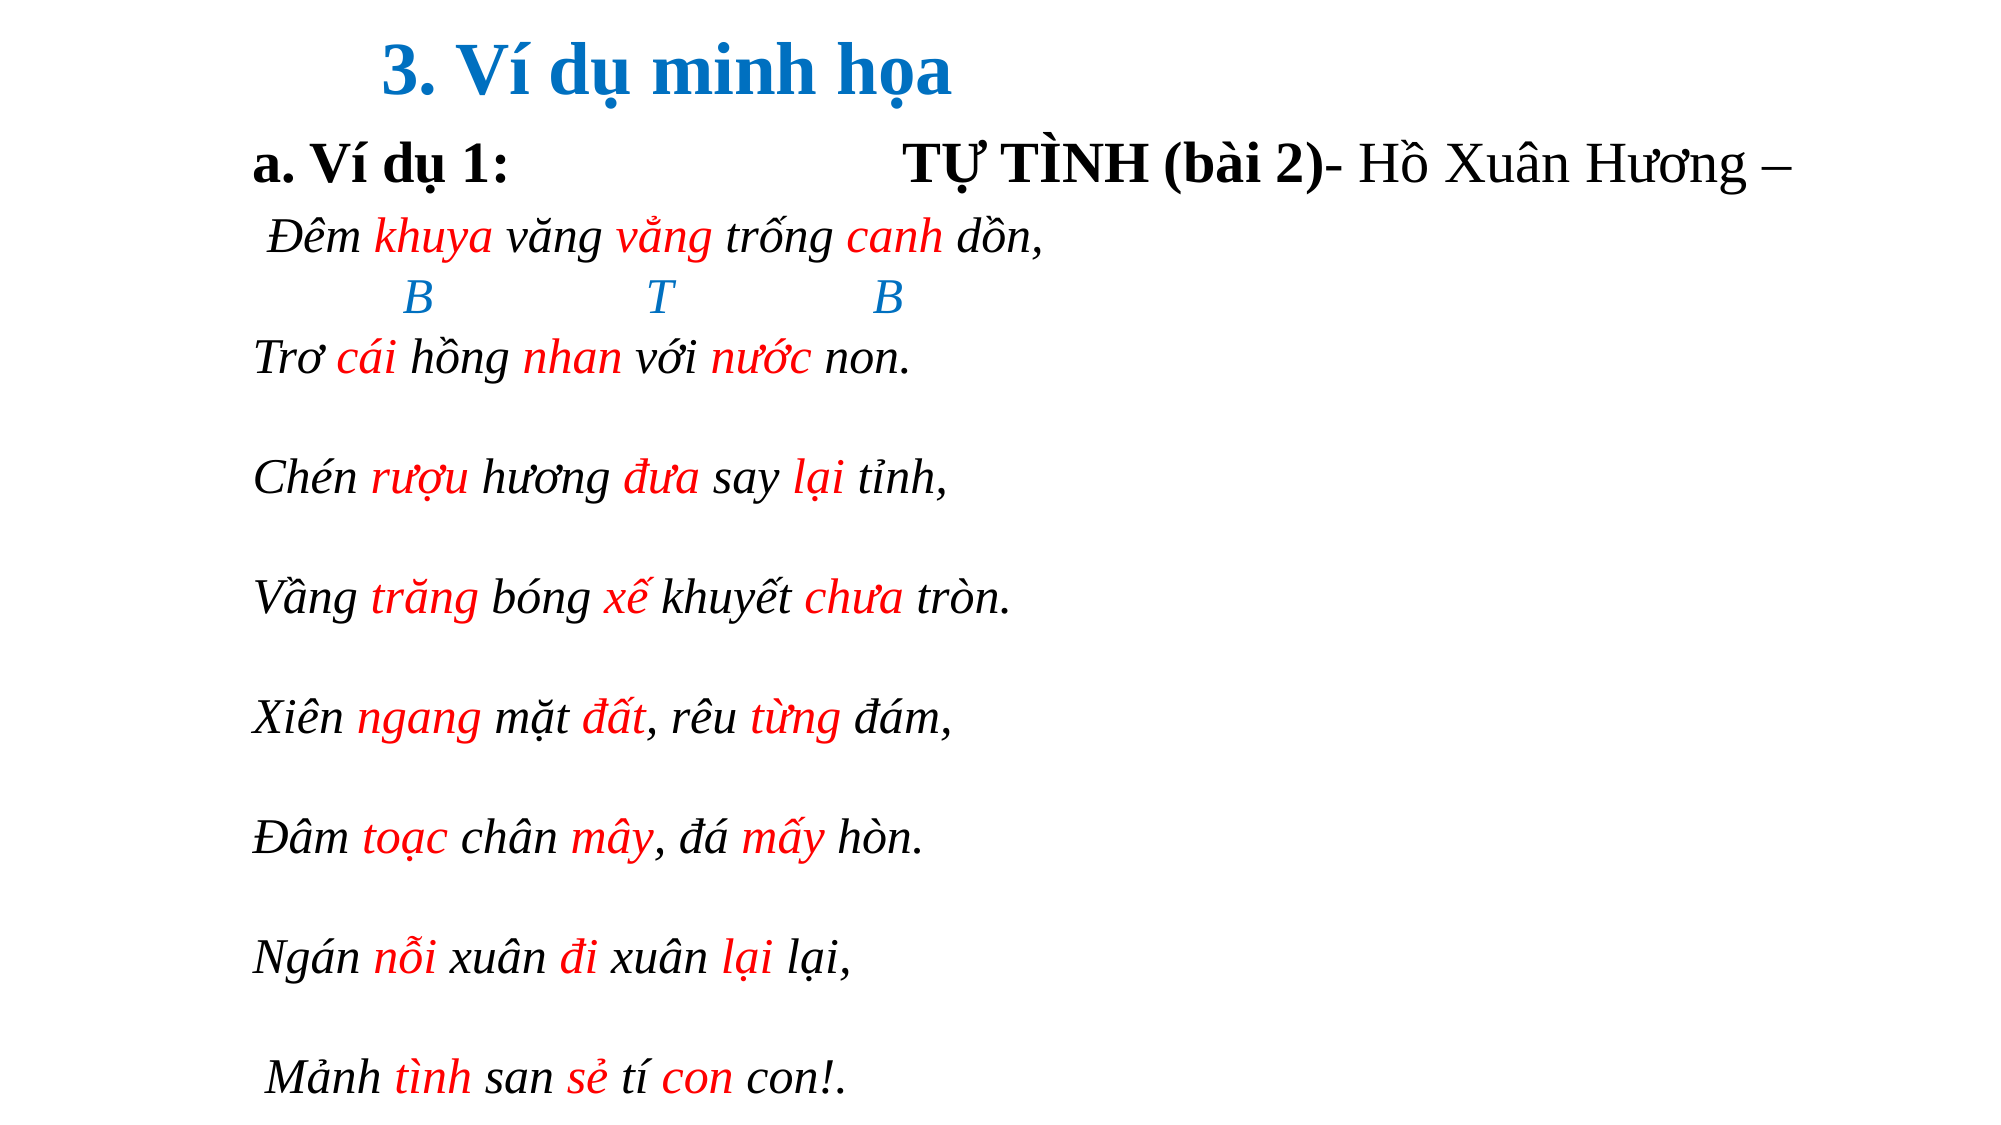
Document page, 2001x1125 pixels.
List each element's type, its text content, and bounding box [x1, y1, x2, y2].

text_box 3. Ví dụ minh họa [366, 12, 1644, 116]
text_box a. Ví dụ 1: TỰ TÌNH (bài 2)- Hồ Xuân Hương – Đêm khuya văng vẳng trống canh dồn, B T B Trơ cái hồng nhan với nước non. Chén rượu hương đưa say lại tỉnh, Vầng trăng bóng xế khuyết chưa tròn. Xiên ngang mặt đất, rêu từng đám, Đâm toạc chân mây, đá mấy hòn. Ngán nỗi xuân đi xuân lại lại, Mảnh tình san sẻ tí con con!. [237, 116, 1904, 1112]
